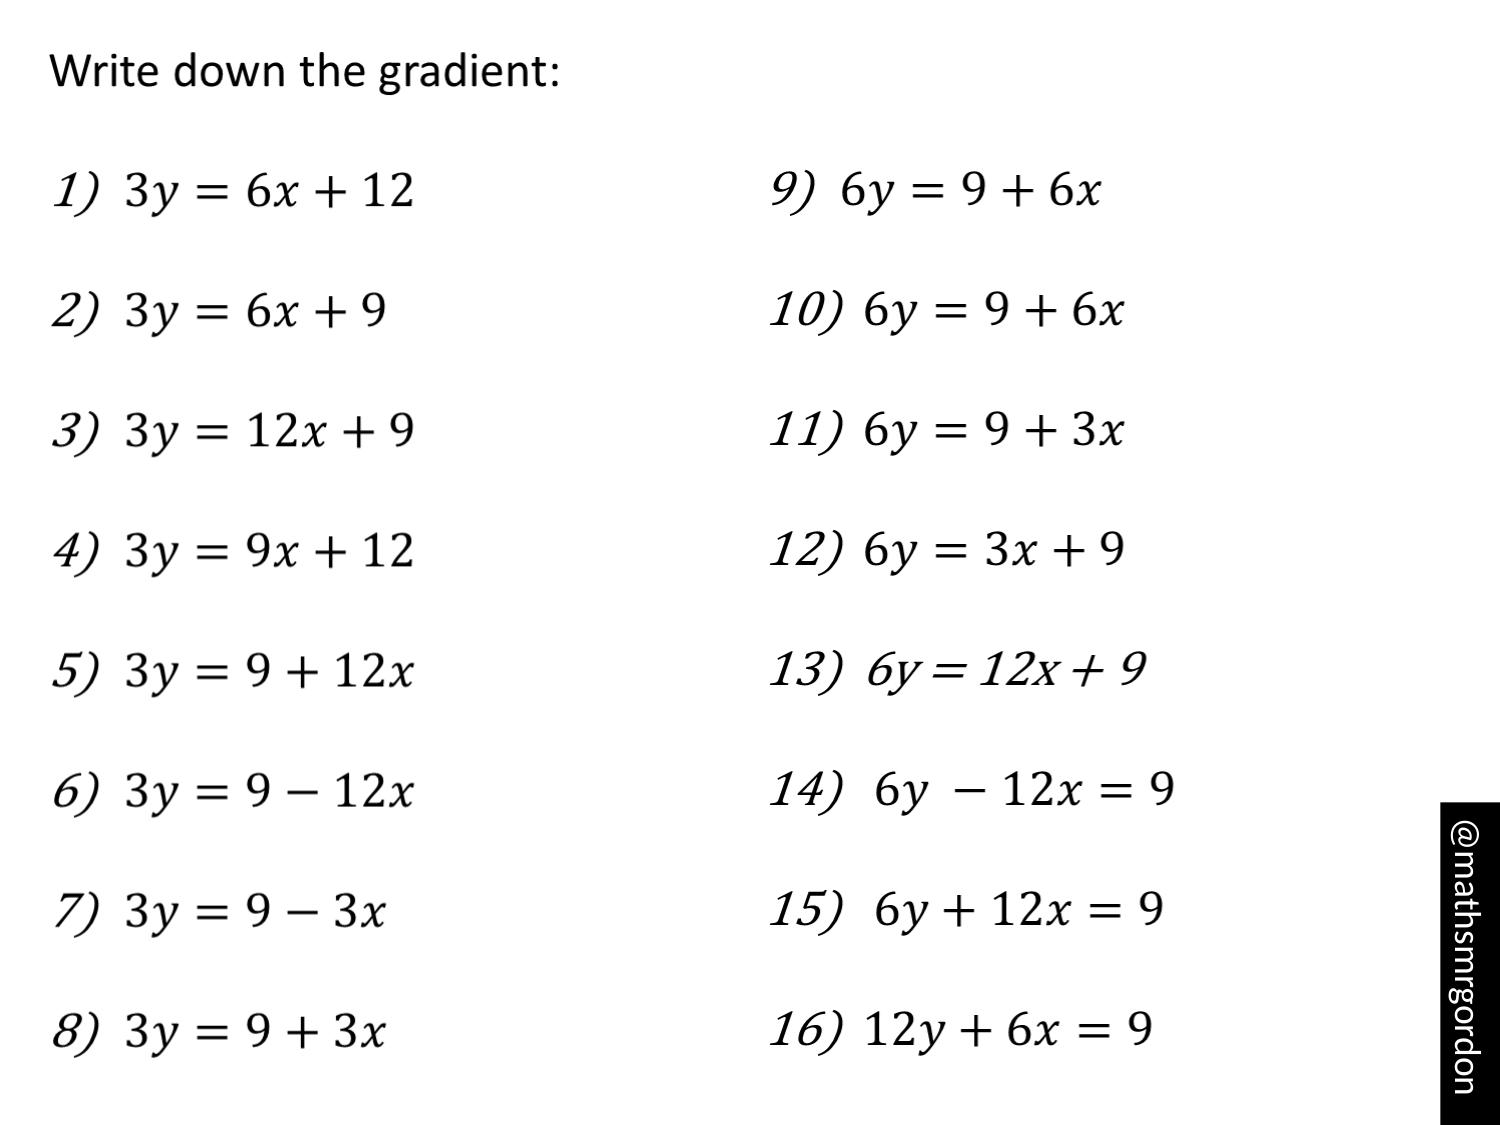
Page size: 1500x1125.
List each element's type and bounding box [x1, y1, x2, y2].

text_box [33, 31, 591, 1125]
text_box [749, 148, 1500, 1125]
